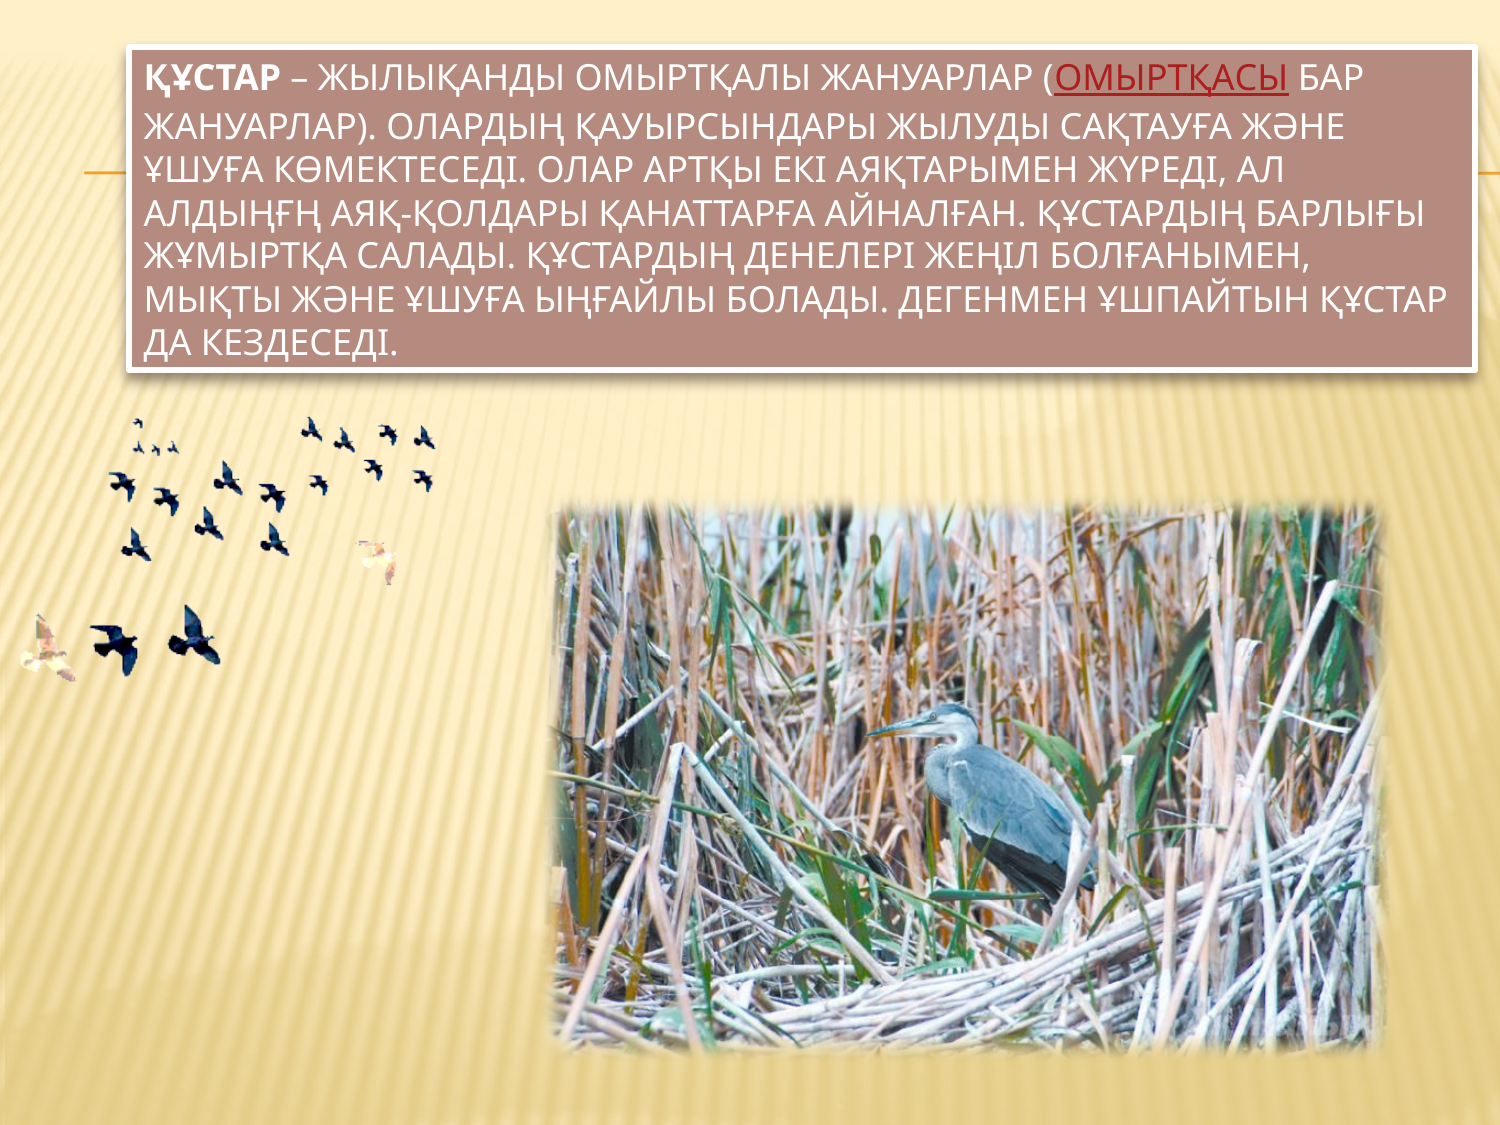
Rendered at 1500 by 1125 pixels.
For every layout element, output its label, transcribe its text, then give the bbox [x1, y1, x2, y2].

title Құстар – жылықанды омыртқалы жануарлар (омыртқасы бар жануарлар). Олардың қауырсындары жылуды сақтауға және ұшуға көмектеседі. Олар артқы екі аяқтарымен жүреді, ал алдыңғң аяқ-қолдары қанаттарға айналған. Құстардың барлығы жұмыртқа салады. Құстардың денелері жеңіл болғанымен, мықты және ұшуға ыңғайлы болады. Дегенмен ұшпайтын құстар да кездеседі. [126, 44, 1478, 373]
picture [538, 491, 1395, 1064]
picture [0, 409, 440, 704]
